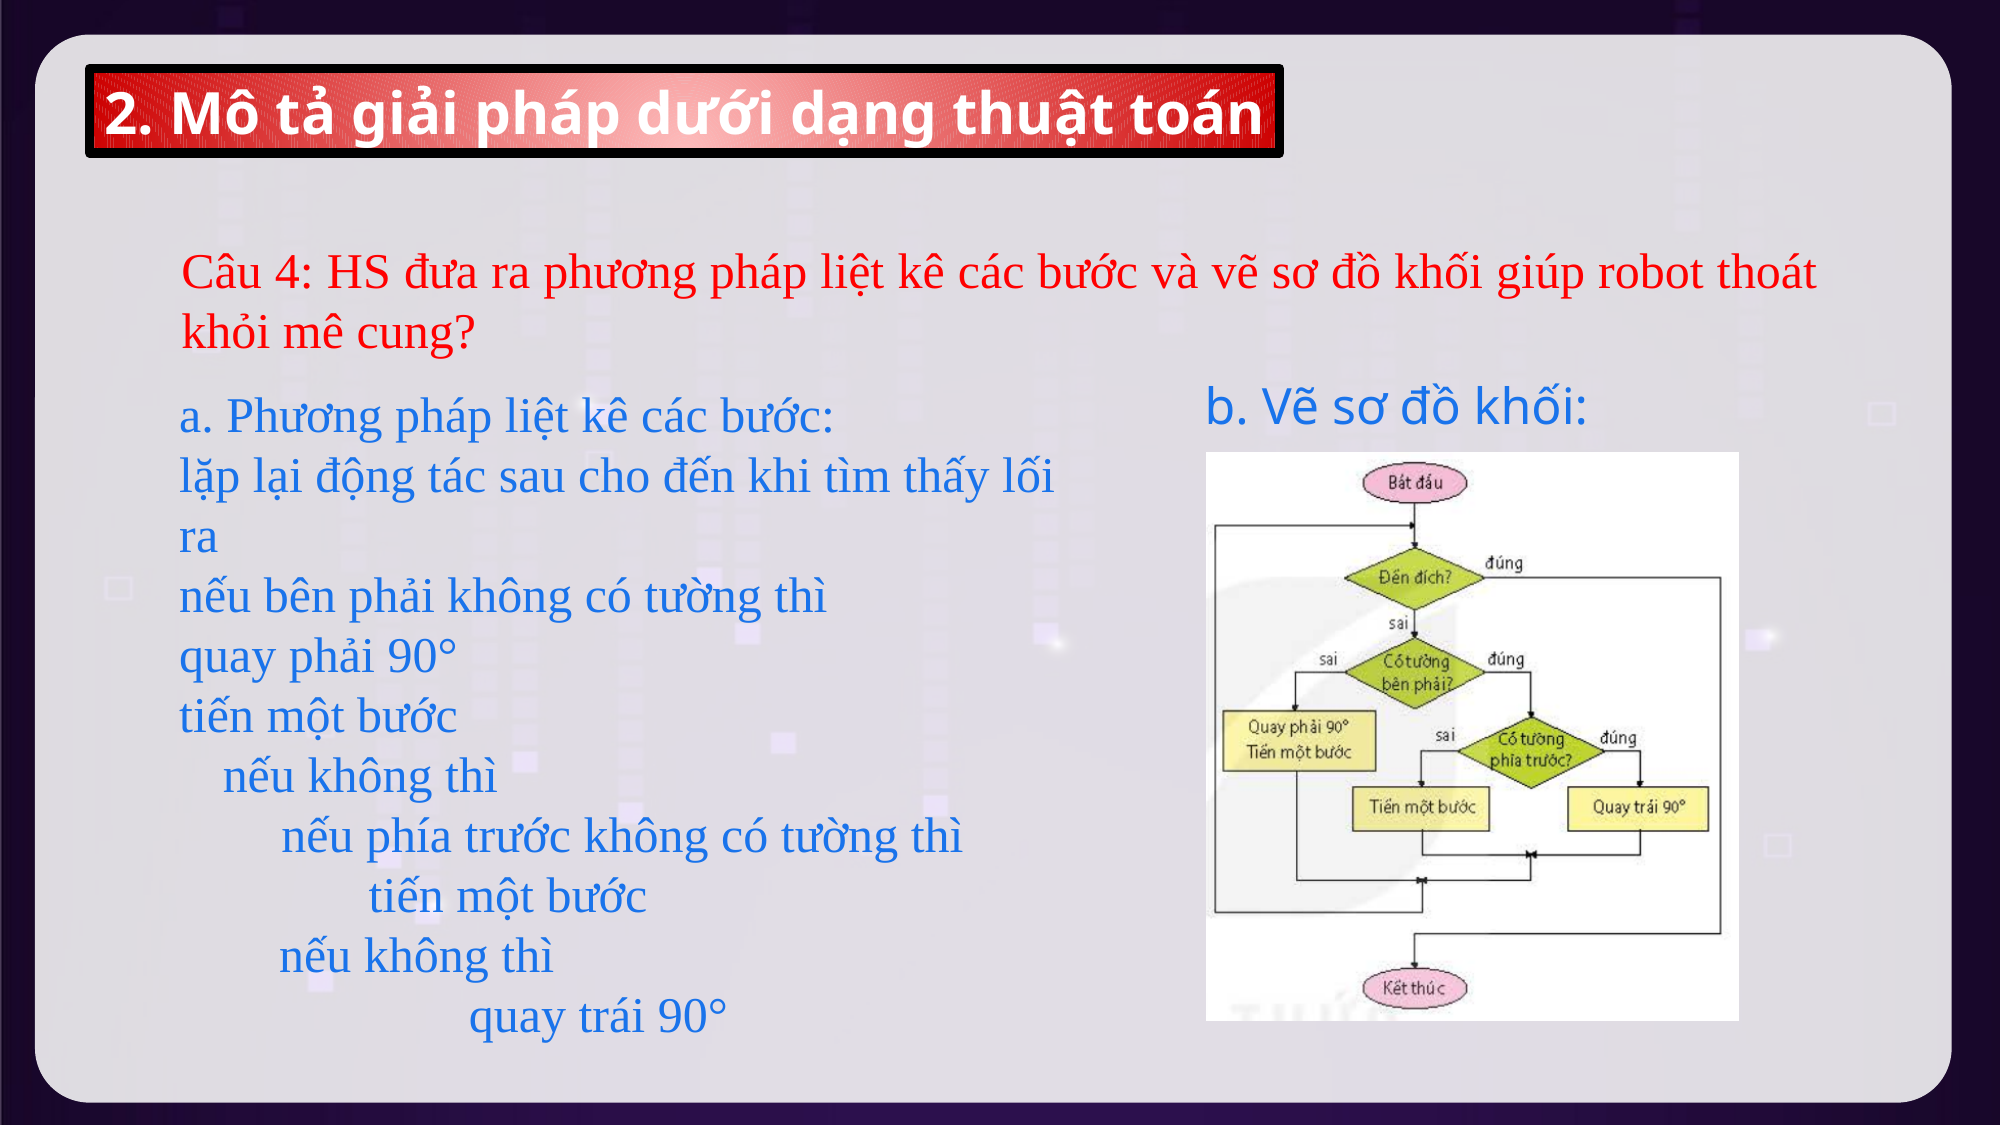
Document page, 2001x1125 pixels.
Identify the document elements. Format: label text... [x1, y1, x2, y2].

picture [0, 0, 2000, 1125]
text_box a. Phương pháp liệt kê các bước: lặp lại động tác sau cho đến khi tìm thấy lối ra nếu bên phải không có tường thì quay phải 90° tiến một bước nếu không thì nếu phía trước không có tường thì tiến một bước nếu không thì quay trái 90° [164, 374, 1094, 1050]
text_box b. Vẽ sơ đồ khối: [1189, 367, 1688, 443]
text_box Câu 4: HS đưa ra phương pháp liệt kê các bước và vẽ sơ đồ khối giúp robot thoát khỏi mê cung? [166, 231, 1834, 366]
text_box 2. Mô tả giải pháp dưới dạng thuật toán [89, 68, 1280, 154]
